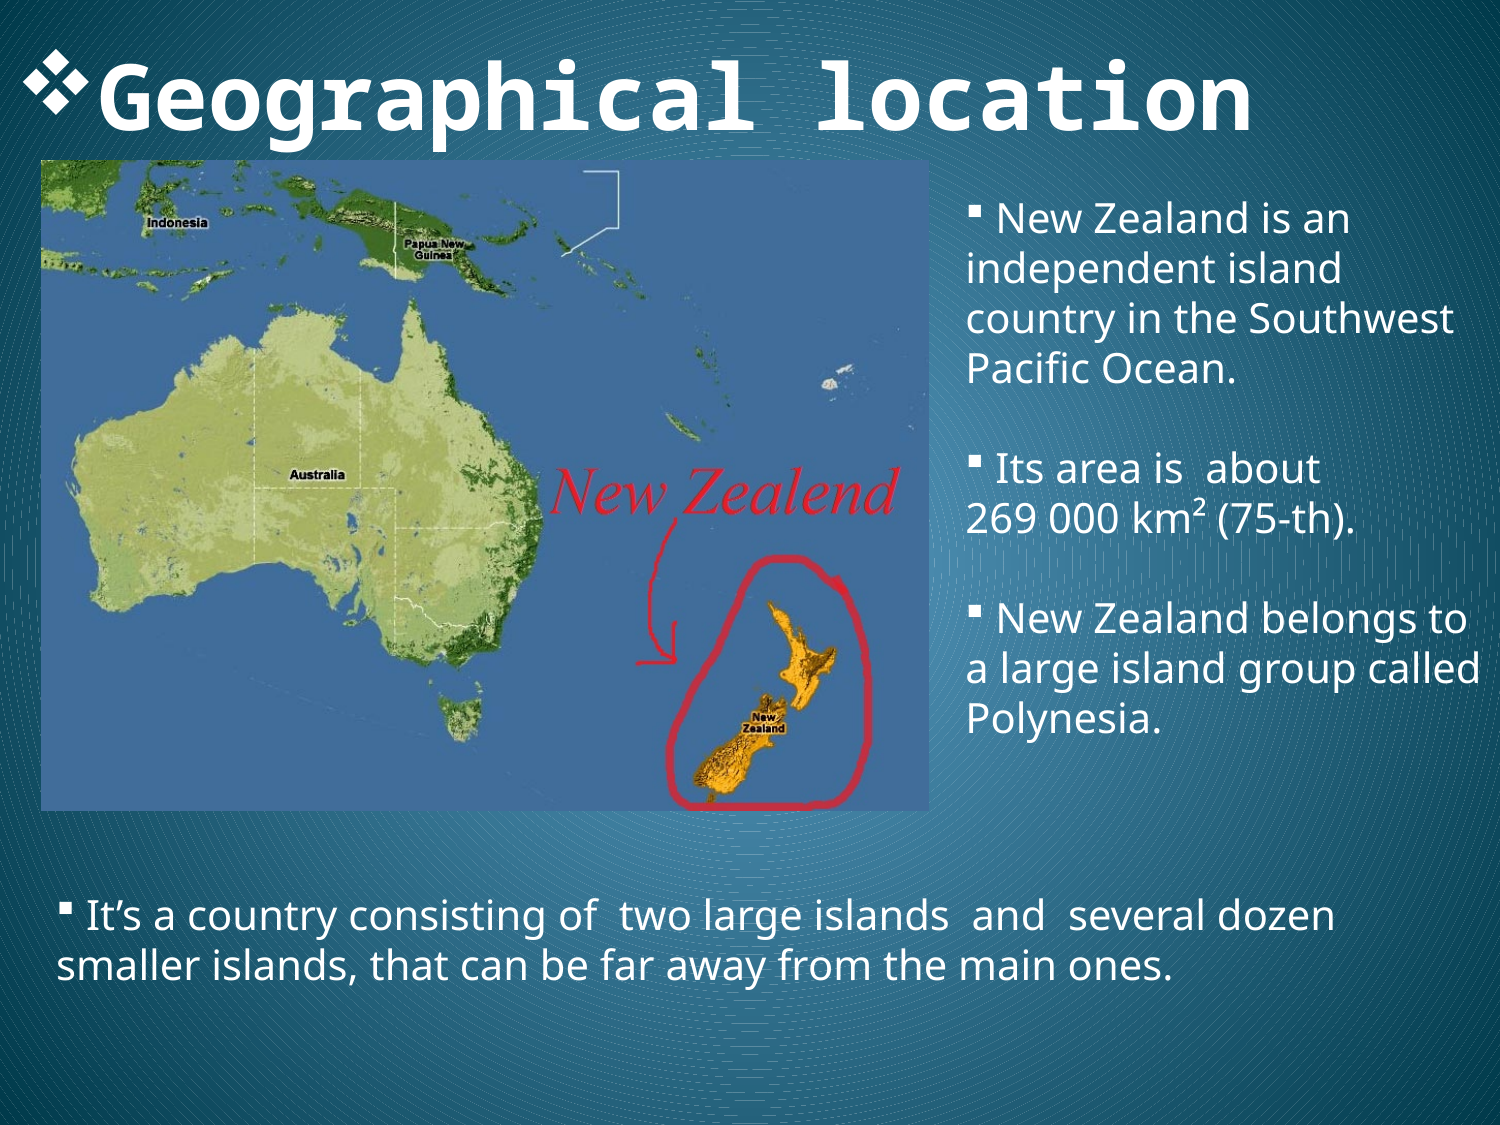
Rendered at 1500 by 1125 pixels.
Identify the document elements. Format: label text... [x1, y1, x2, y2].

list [41, 160, 929, 811]
text_box It’s a country consisting of two large islands and several dozen smaller islands, that can be far away from the main ones. [41, 881, 1436, 1042]
title Geographical location [0, 0, 1350, 188]
text_box New Zealand is an independent island country in the Southwest Pacific Ocean. Its area is about 269 000 km² (75-th). New Zealand belongs to a large island group called Polynesia. [950, 184, 1500, 845]
